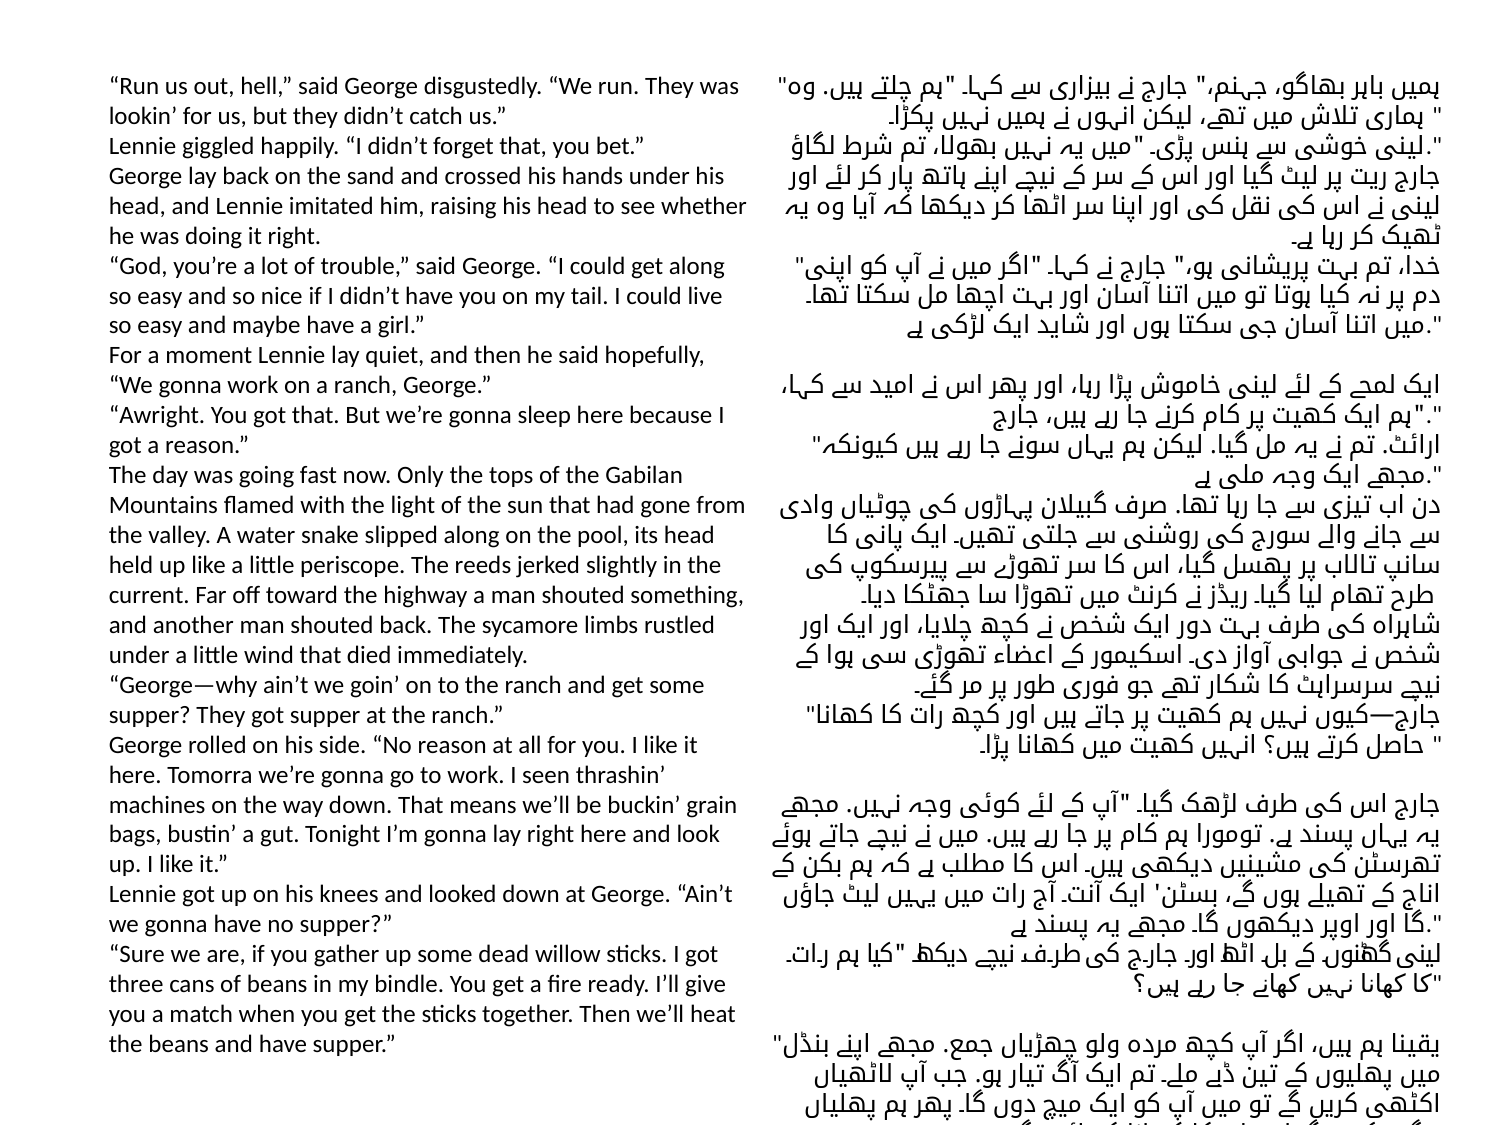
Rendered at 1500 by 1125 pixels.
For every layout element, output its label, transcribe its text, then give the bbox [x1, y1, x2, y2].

text_box “Run us out, hell,” said George disgustedly. “We run. They was lookin’ for us, but they didn’t catch us.” Lennie giggled happily. “I didn’t forget that, you bet.” George lay back on the sand and crossed his hands under his head, and Lennie imitated him, raising his head to see whether he was doing it right. “God, you’re a lot of trouble,” said George. “I could get along so easy and so nice if I didn’t have you on my tail. I could live so easy and maybe have a girl.” For a moment Lennie lay quiet, and then he said hopefully, “We gonna work on a ranch, George.” “Awright. You got that. But we’re gonna sleep here because I got a reason.” The day was going fast now. Only the tops of the Gabilan Mountains flamed with the light of the sun that had gone from the valley. A water snake slipped along on the pool, its head held up like a little periscope. The reeds jerked slightly in the current. Far off toward the highway a man shouted something, and another man shouted back. The sycamore limbs rustled under a little wind that died immediately. “George—why ain’t we goin’ on to the ranch and get some supper? They got supper at the ranch.” George rolled on his side. “No reason at all for you. I like it here. Tomorra we’re gonna go to work. I seen thrashin’ machines on the way down. That means we’ll be buckin’ grain bags, bustin’ a gut. Tonight I’m gonna lay right here and look up. I like it.” Lennie got up on his knees and looked down at George. “Ain’t we gonna have no supper?” “Sure we are, if you gather up some dead willow sticks. I got three cans of beans in my bindle. You get a fire ready. I’ll give you a match when you get the sticks together. Then we’ll heat the beans and have supper.” [94, 62, 750, 1065]
text_box "ہمیں باہر بھاگو، جہنم،" جارج نے بیزاری سے کہا۔ "ہم چلتے ہیں. وہ ہماری تلاش میں تھے، لیکن انہوں نے ہمیں نہیں پکڑا۔ " لینی خوشی سے ہنس پڑی۔ "میں یہ نہیں بھولا، تم شرط لگاؤ." جارج ریت پر لیٹ گیا اور اس کے سر کے نیچے اپنے ہاتھ پار کر لئے اور لینی نے اس کی نقل کی اور اپنا سر اٹھا کر دیکھا کہ آیا وہ یہ ٹھیک کر رہا ہے۔ "خدا، تم بہت پریشانی ہو،" جارج نے کہا۔ "اگر میں نے آپ کو اپنی دم پر نہ کیا ہوتا تو میں اتنا آسان اور بہت اچھا مل سکتا تھا۔ میں اتنا آسان جی سکتا ہوں اور شاید ایک لڑکی ہے." ایک لمحے کے لئے لینی خاموش پڑا رہا، اور پھر اس نے امید سے کہا، "ہم ایک کھیت پر کام کرنے جا رہے ہیں، جارج." "ارائٹ. تم نے یہ مل گیا. لیکن ہم یہاں سونے جا رہے ہیں کیونکہ مجھے ایک وجہ ملی ہے." دن اب تیزی سے جا رہا تھا. صرف گبیلان پہاڑوں کی چوٹیاں وادی سے جانے والے سورج کی روشنی سے جلتی تھیں۔ ایک پانی کا سانپ تالاب پر پھسل گیا، اس کا سر تھوڑے سے پیرسکوپ کی طرح تھام لیا گیا۔ ریڈز نے کرنٹ میں تھوڑا سا جھٹکا دیا۔ شاہراہ کی طرف بہت دور ایک شخص نے کچھ چلایا، اور ایک اور شخص نے جوابی آواز دی۔ اسکیمور کے اعضاء تھوڑی سی ہوا کے نیچے سرسراہٹ کا شکار تھے جو فوری طور پر مر گئے۔ "جارج—کیوں نہیں ہم کھیت پر جاتے ہیں اور کچھ رات کا کھانا حاصل کرتے ہیں؟ انہیں کھیت میں کھانا پڑا۔ " جارج اس کی طرف لڑھک گیا۔ "آپ کے لئے کوئی وجہ نہیں. مجھے یہ یہاں پسند ہے. تومورا ہم کام پر جا رہے ہیں. میں نے نیچے جاتے ہوئے تھرسٹن کی مشینیں دیکھی ہیں۔ اس کا مطلب ہے کہ ہم بکن کے اناج کے تھیلے ہوں گے، بسٹن' ایک آنت۔ آج رات میں یہیں لیٹ جاؤں گا اور اوپر دیکھوں گا۔ مجھے یہ پسند ہے." لینی گھٹنوں کے بل اٹھا اور جارج کی طرف نیچے دیکھا۔ "کیا ہم رات کا کھانا نہیں کھانے جا رہے ہیں؟" "یقینا ہم ہیں، اگر آپ کچھ مردہ ولو چھڑیاں جمع. مجھے اپنے بنڈل میں پھلیوں کے تین ڈبے ملے۔ تم ایک آگ تیار ہو. جب آپ لاٹھیاں اکٹھی کریں گے تو میں آپ کو ایک میچ دوں گا۔ پھر ہم پھلیاں گرم کریں گے اور رات کا کھانا کھائیں گے۔ " [750, 62, 1457, 1125]
